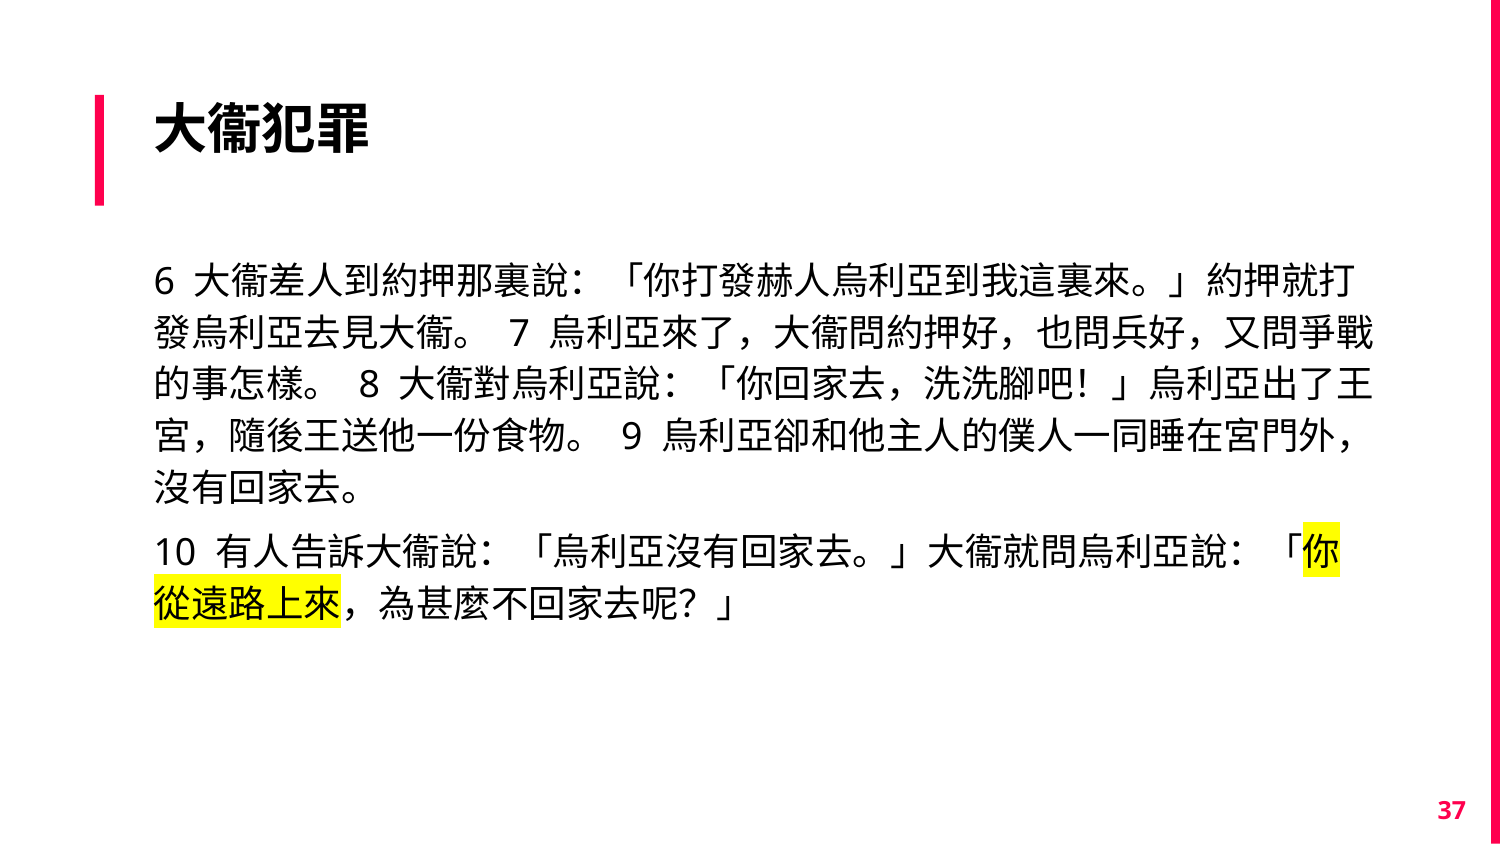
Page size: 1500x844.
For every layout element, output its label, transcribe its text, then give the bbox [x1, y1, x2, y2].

title 大衞犯罪 [138, 69, 1392, 210]
slide_number 37 [1391, 779, 1482, 844]
list 6 大衞差人到約押那裏說：「你打發赫人烏利亞到我這裏來。」約押就打發烏利亞去見大衞。 7 烏利亞來了，大衞問約押好，也問兵好，又問爭戰的事怎樣。 8 大衞對烏利亞說：「你回家去，洗洗腳吧！」烏利亞出了王宮，隨後王送他一份食物。 9 烏利亞卻和他主人的僕人一同睡在宮門外，沒有回家去。 10 有人告訴大衞說：「烏利亞沒有回家去。」大衞就問烏利亞說：「你從遠路上來，為甚麼不回家去呢？」 [138, 235, 1392, 752]
